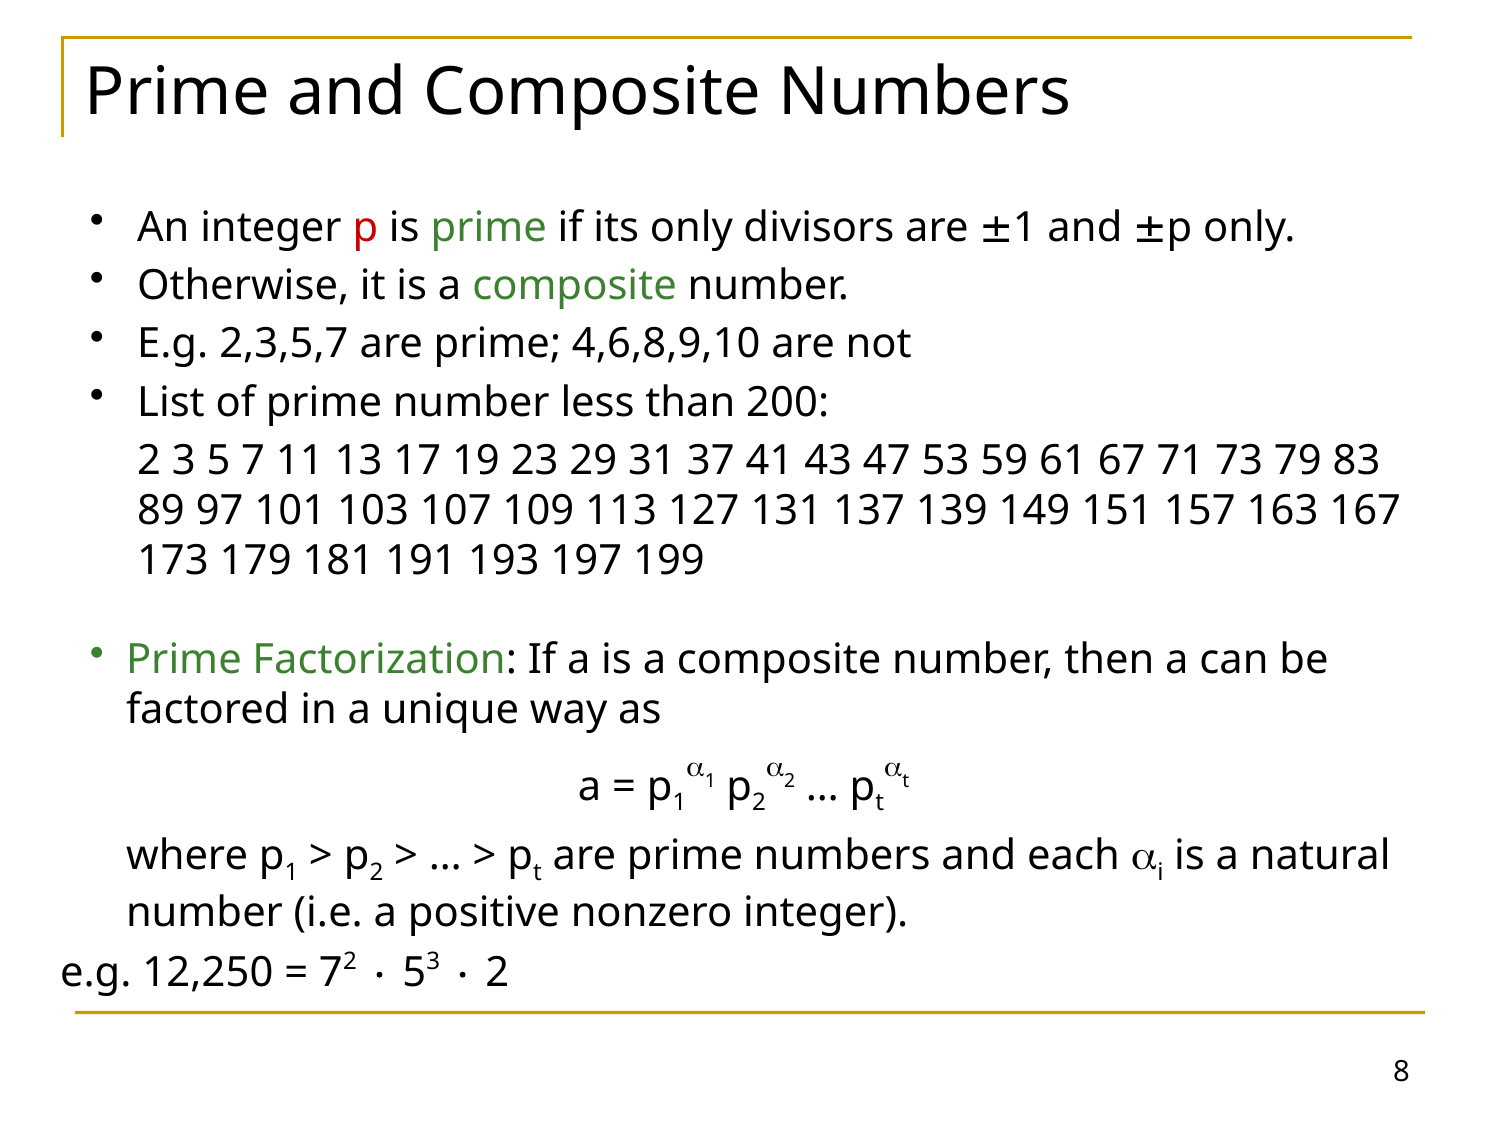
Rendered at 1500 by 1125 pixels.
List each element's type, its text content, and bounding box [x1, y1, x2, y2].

text_box Prime Factorization: If a is a composite number, then a can be factored in a unique way as a = p11 p22 … ptt where p1 > p2 > … > pt are prime numbers and each i is a natural number (i.e. a positive nonzero integer). [74, 624, 1413, 943]
slide_number 8 [1074, 1024, 1425, 1100]
text_box Prime and Composite Numbers [70, 40, 1413, 136]
text_box e.g. 12,250 = 72  53  2 [45, 937, 598, 1003]
text_box An integer p is prime if its only divisors are 1 and p only. Otherwise, it is a composite number. E.g. 2,3,5,7 are prime; 4,6,8,9,10 are not List of prime number less than 200: 2 3 5 7 11 13 17 19 23 29 31 37 41 43 47 53 59 61 67 71 73 79 83 89 97 101 103 107 109 113 127 131 137 139 149 151 157 163 167 173 179 181 191 193 197 199 [74, 192, 1438, 591]
